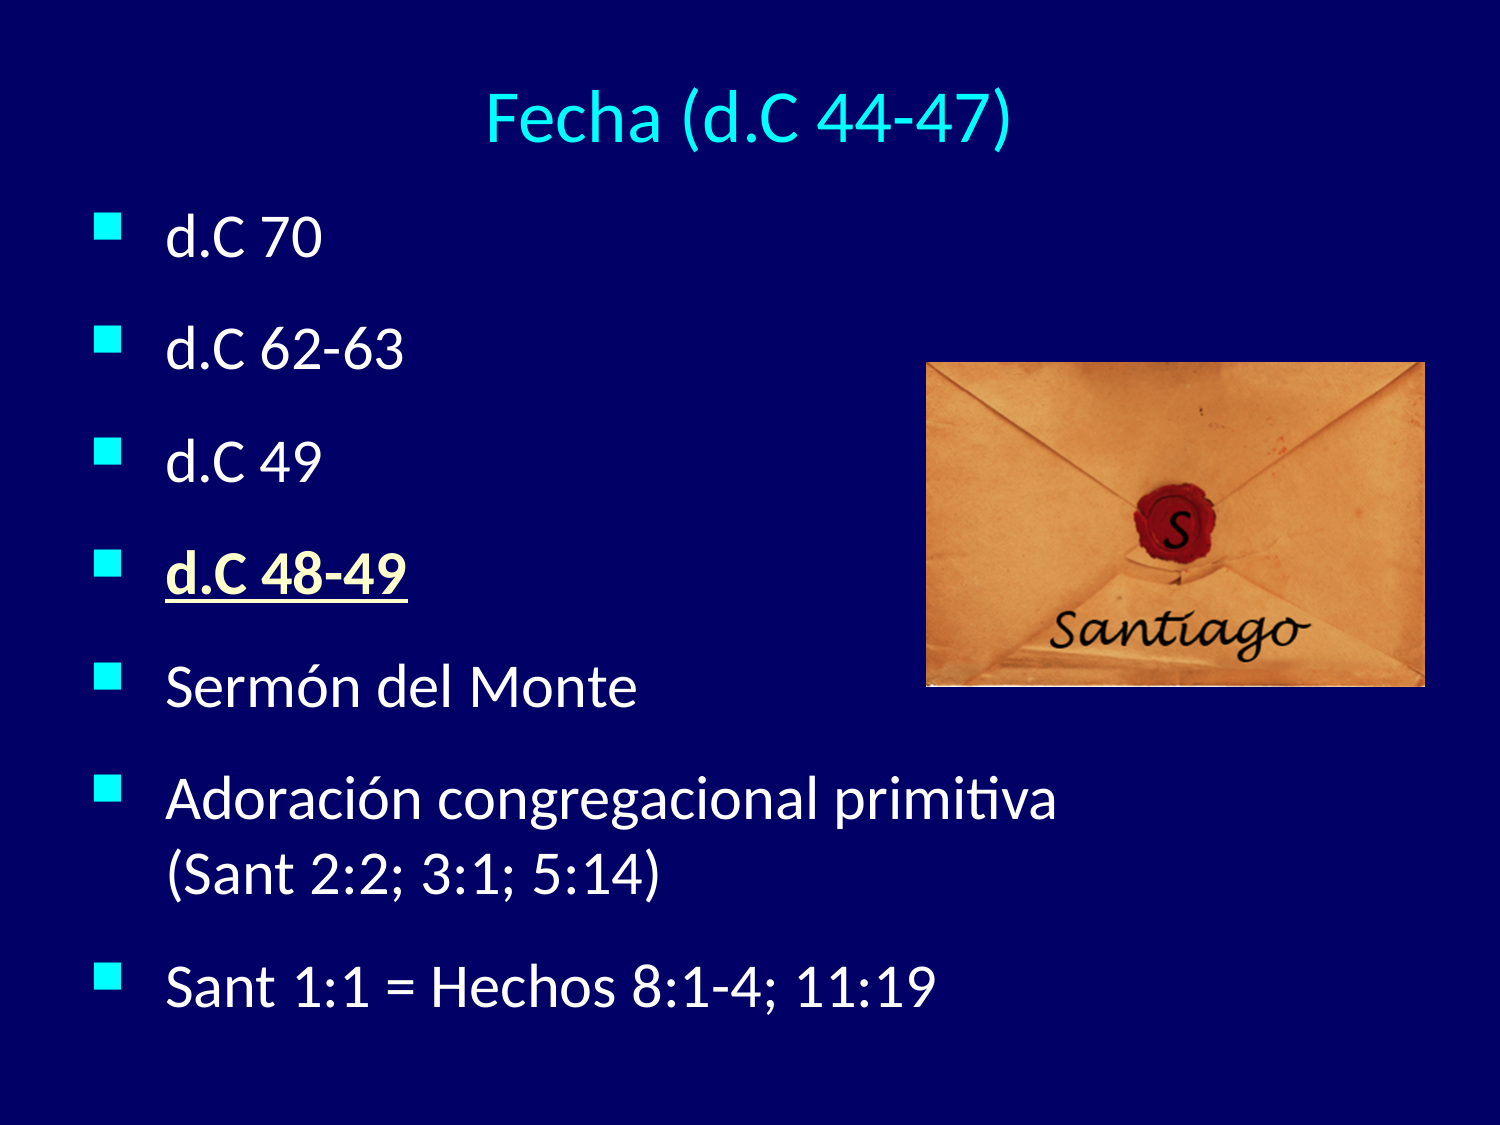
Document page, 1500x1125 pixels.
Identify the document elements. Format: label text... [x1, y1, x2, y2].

picture [926, 362, 1426, 687]
title Fecha (d.C 44-47) [268, 37, 1232, 187]
list d.C 70 d.C 62-63 d.C 49 d.C 48-49 Sermón del Monte Adoración congregacional primitiva (Sant 2:2; 3:1; 5:14) Sant 1:1 = Hechos 8:1-4; 11:19 [74, 187, 1352, 1076]
